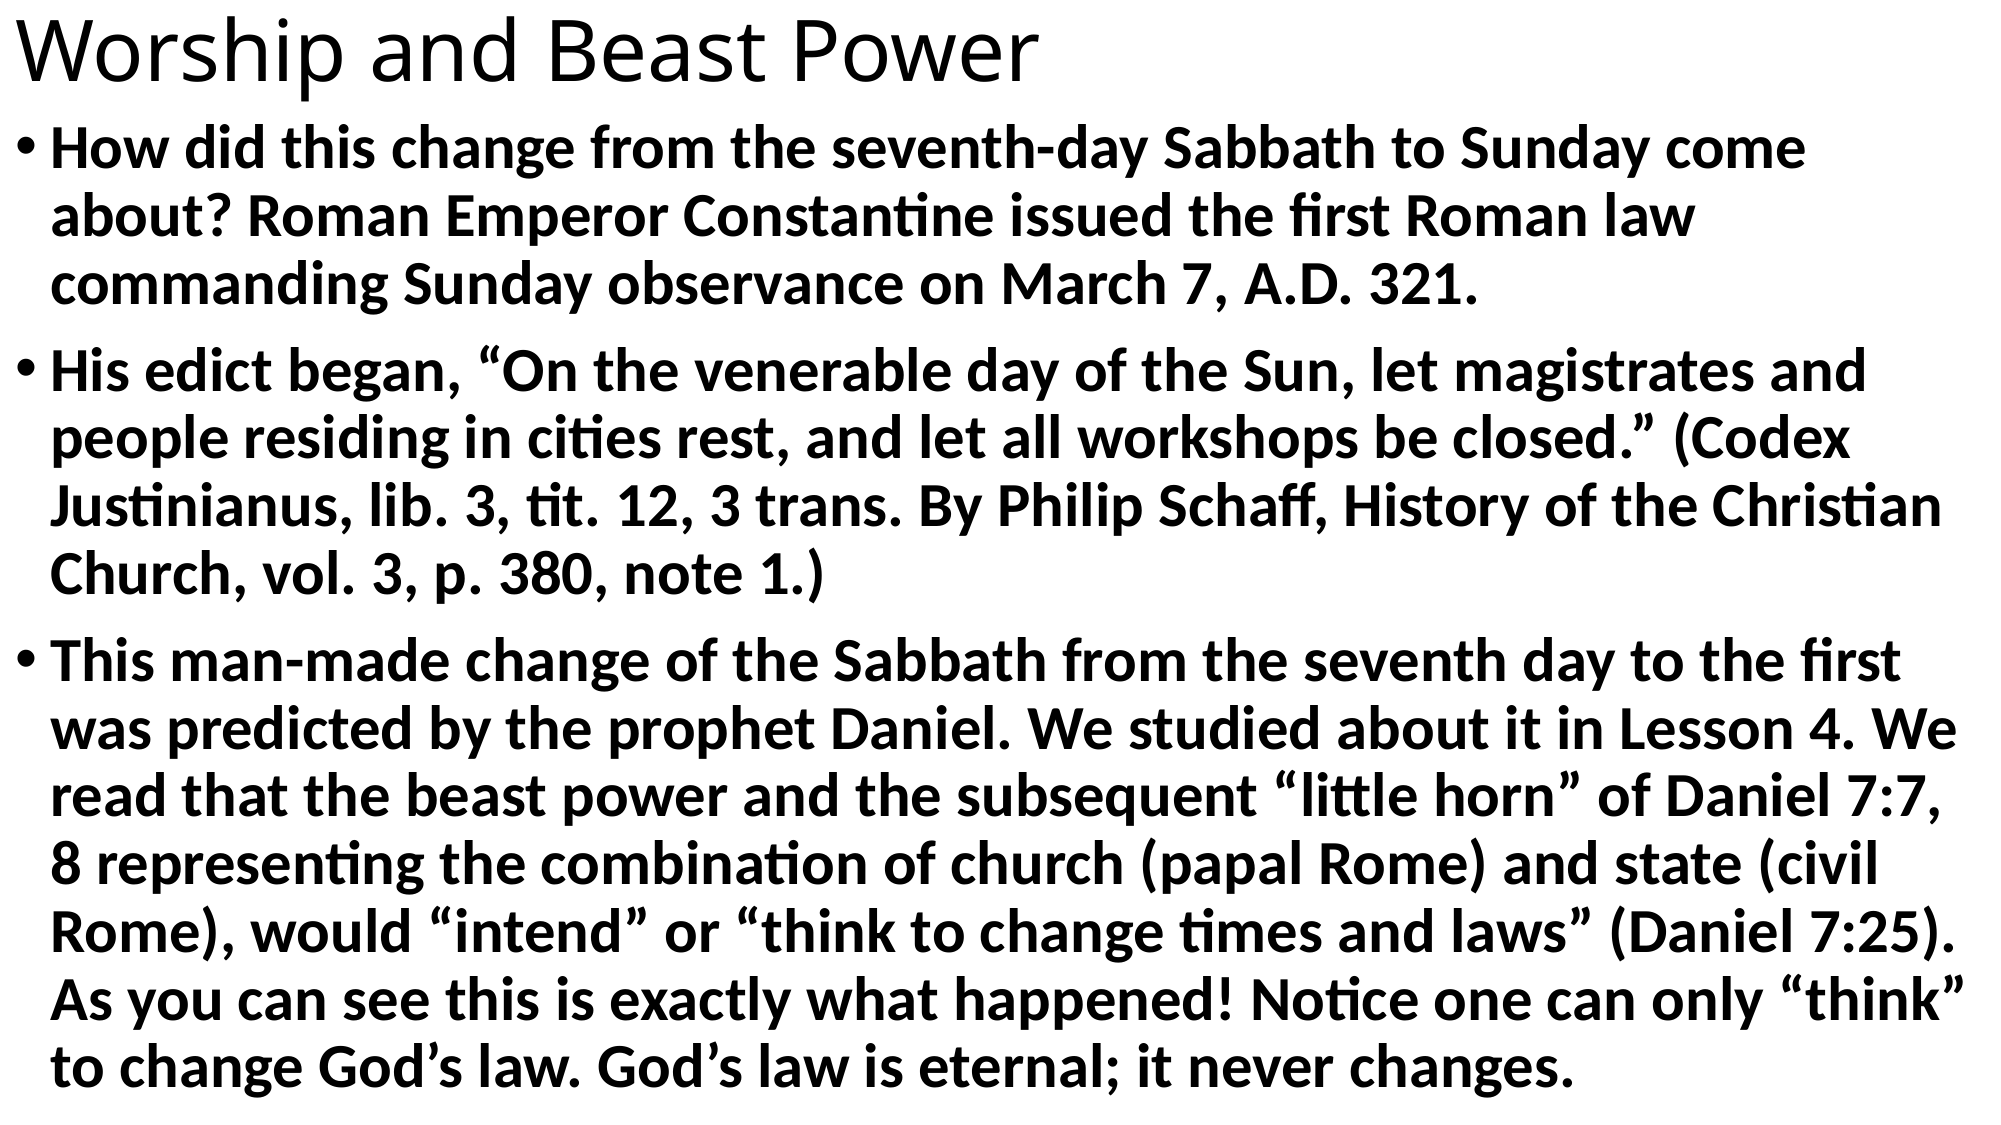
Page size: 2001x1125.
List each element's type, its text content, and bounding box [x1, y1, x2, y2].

title Worship and Beast Power [0, 0, 2000, 107]
list How did this change from the seventh-day Sabbath to Sunday come about? Roman Emperor Constantine issued the first Roman law commanding Sunday observance on March 7, A.D. 321. His edict began, “On the venerable day of the Sun, let magistrates and people residing in cities rest, and let all workshops be closed.” (Codex Justinianus, lib. 3, tit. 12, 3 trans. By Philip Schaff, History of the Christian Church, vol. 3, p. 380, note 1.) This man-made change of the Sabbath from the seventh day to the first was predicted by the prophet Daniel. We studied about it in Lesson 4. We read that the beast power and the subsequent “little horn” of Daniel 7:7, 8 representing the combination of church (papal Rome) and state (civil Rome), would “intend” or “think to change times and laws” (Daniel 7:25). As you can see this is exactly what happened! Notice one can only “think” to change God’s law. God’s law is eternal; it never changes. [0, 107, 2000, 1125]
